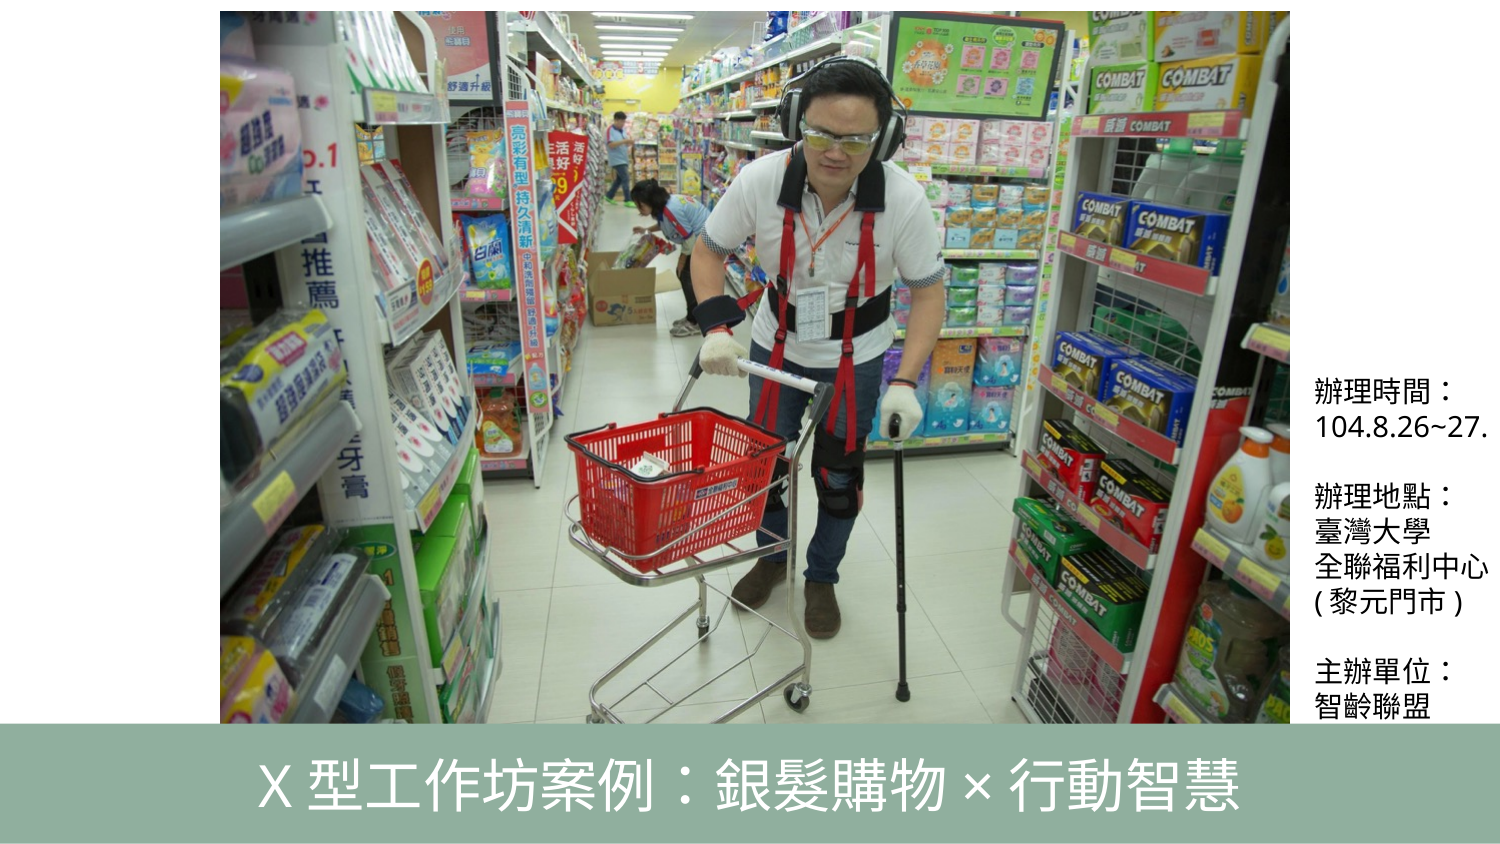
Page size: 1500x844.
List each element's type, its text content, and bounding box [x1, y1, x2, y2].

picture [220, 10, 1290, 724]
list X型工作坊案例：銀髮購物×行動智慧 [0, 723, 1500, 844]
text_box 辦理時間： 104.8.26~27. 辦理地點： 臺灣大學 全聯福利中心 (黎元門市) 主辦單位： 智齡聯盟 [1299, 358, 1500, 737]
